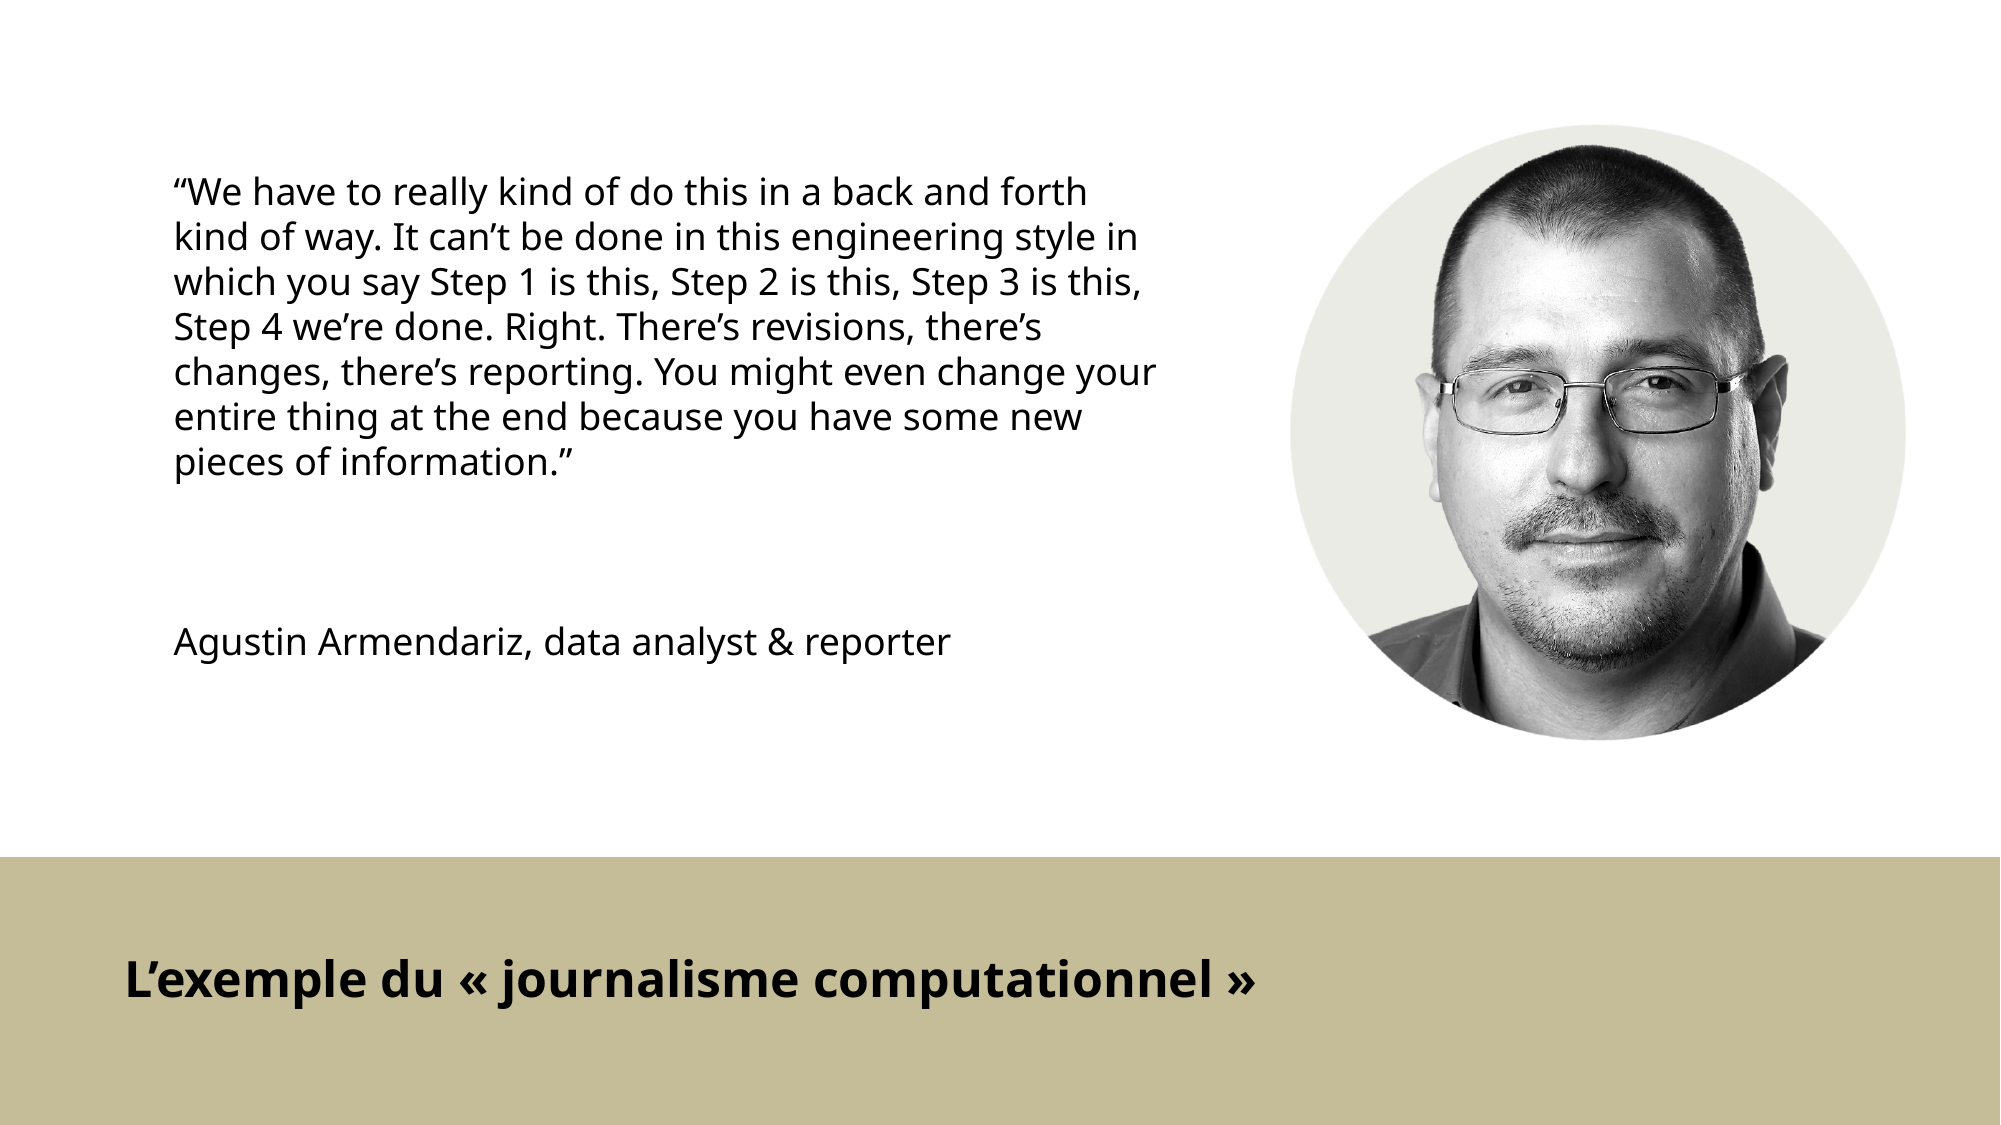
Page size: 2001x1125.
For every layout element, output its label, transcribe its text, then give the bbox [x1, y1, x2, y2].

picture [1285, 121, 1909, 744]
text_box L’exemple du « journalisme computationnel » [109, 939, 1415, 1015]
text_box “We have to really kind of do this in a back and forth kind of way. It can’t be done in this engineering style in which you say Step 1 is this, Step 2 is this, Step 3 is this, Step 4 we’re done. Right. There’s revisions, there’s changes, there’s reporting. You might even change your entire thing at the end because you have some new pieces of information.” Agustin Armendariz, data analyst & reporter [158, 160, 1180, 716]
text_box [0, 857, 2000, 1125]
